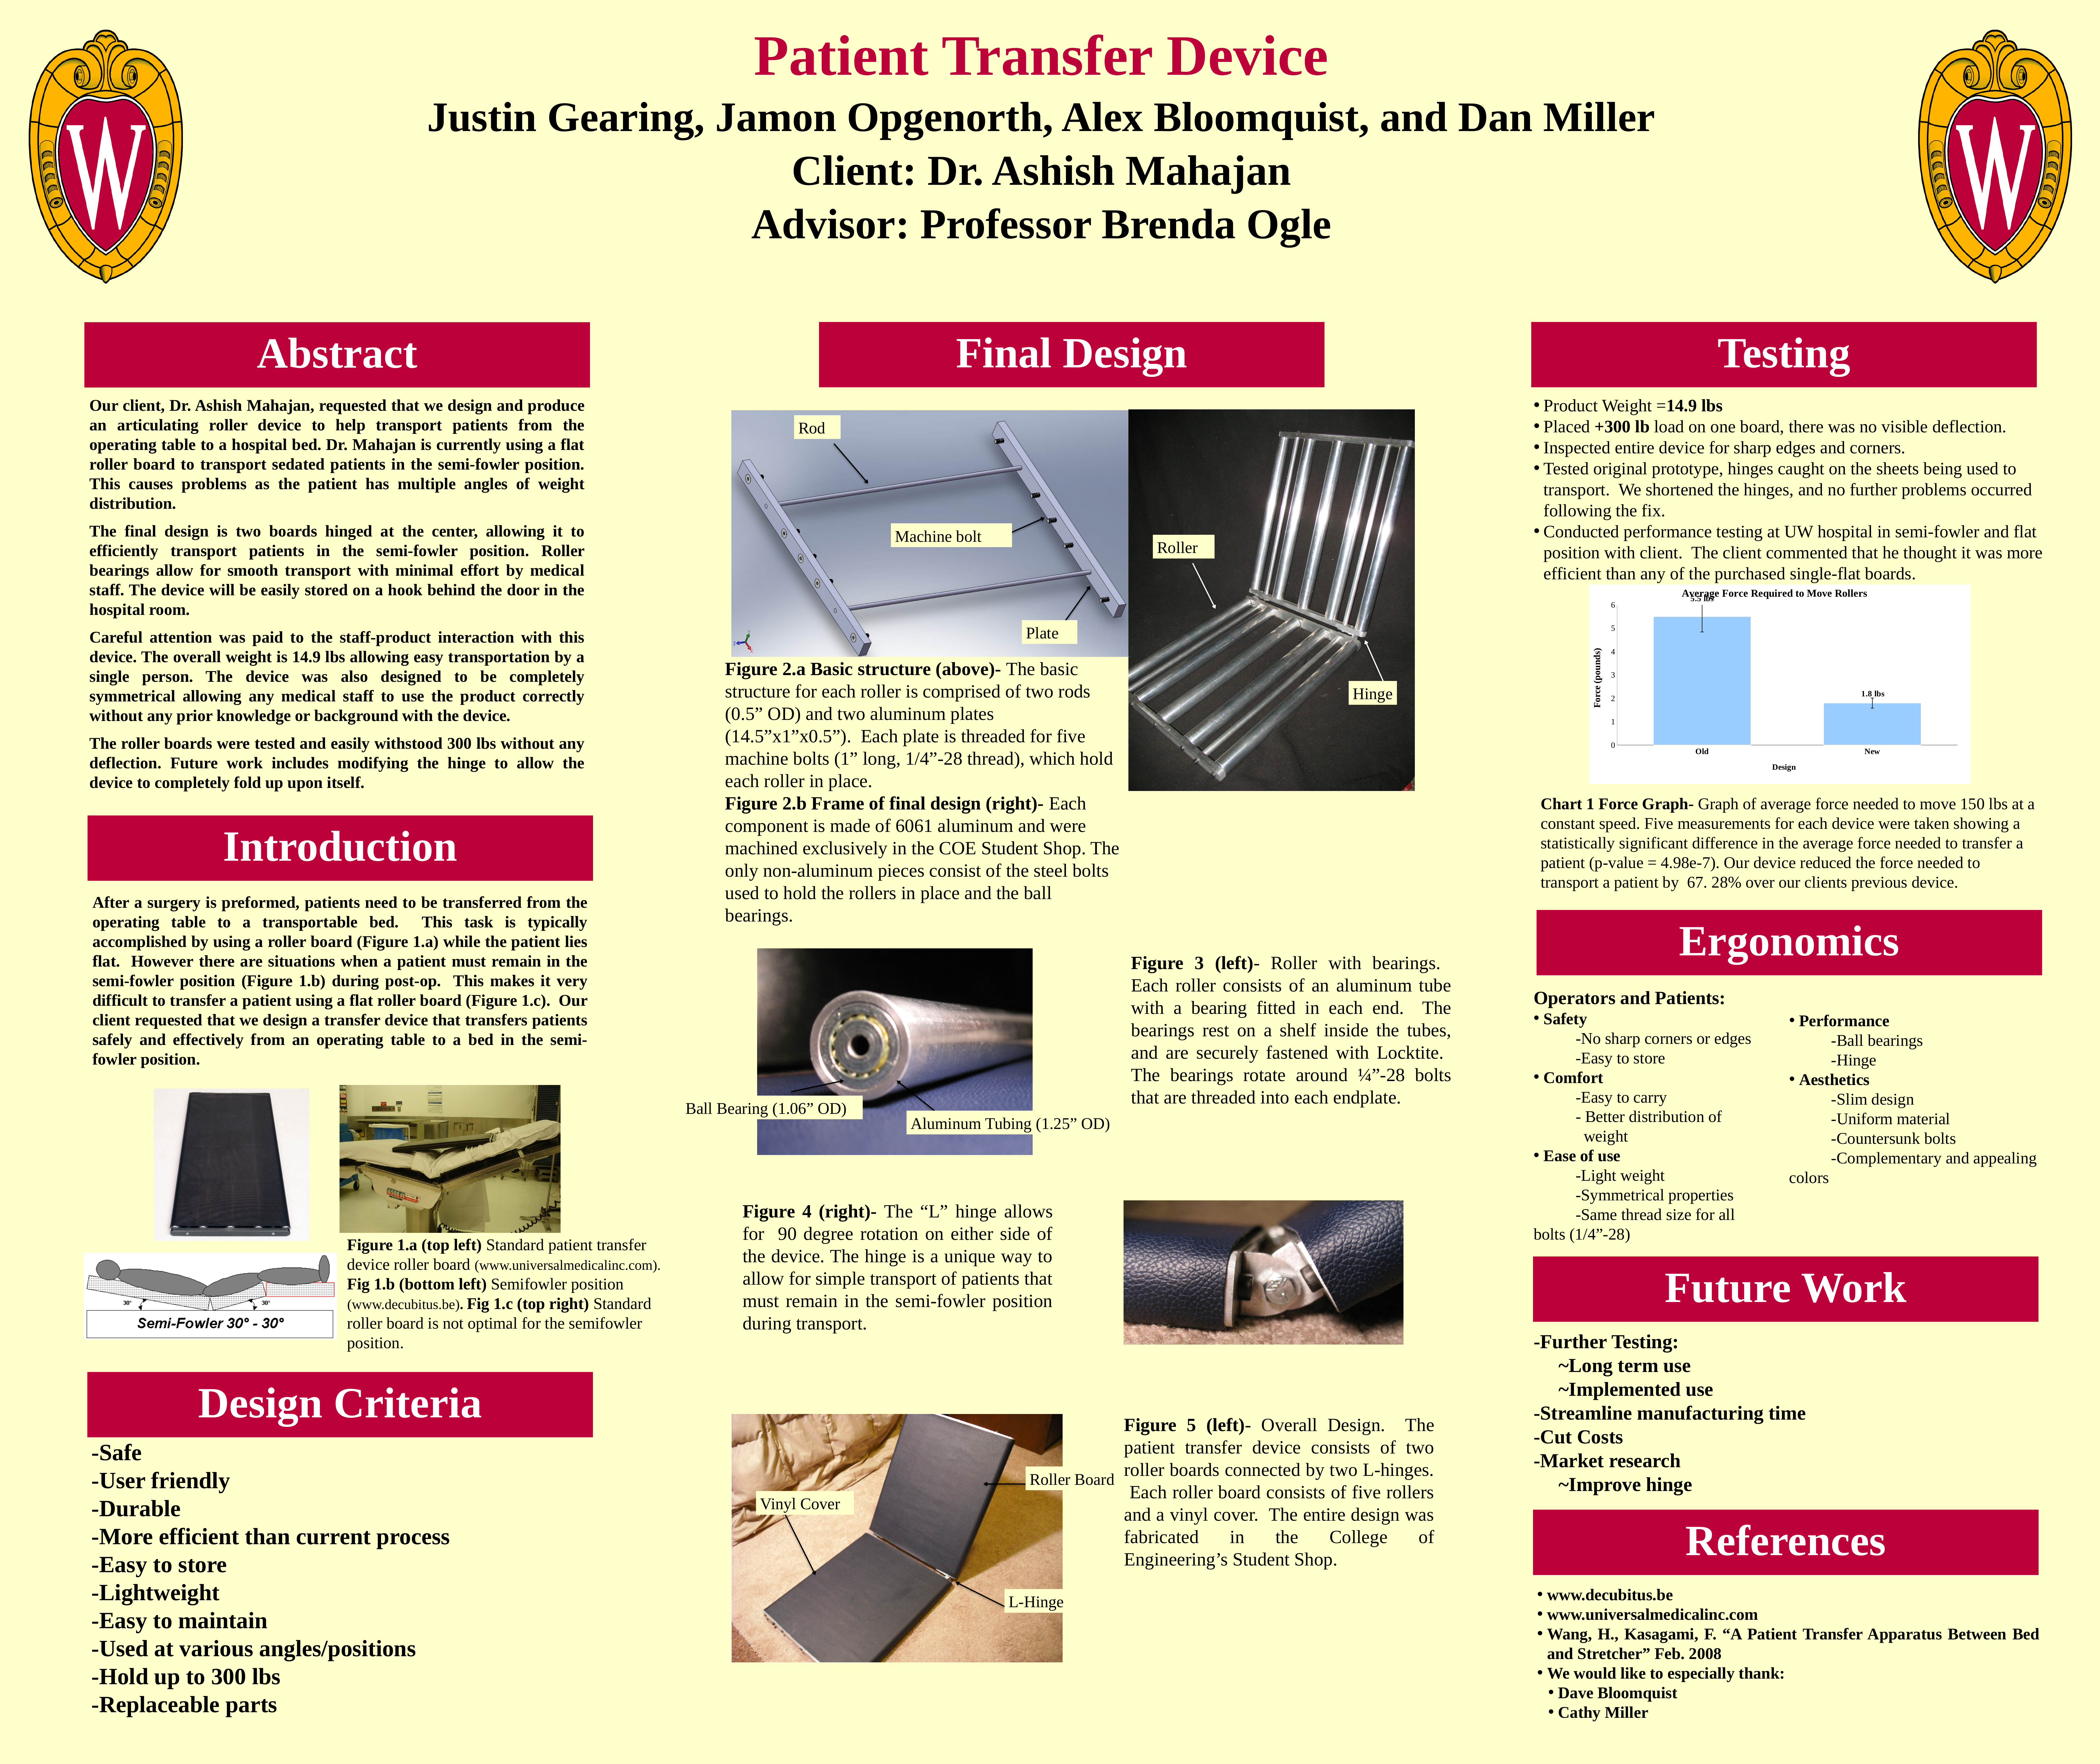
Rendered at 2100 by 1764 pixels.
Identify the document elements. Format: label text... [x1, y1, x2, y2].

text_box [731, 409, 1415, 791]
text_box Product Weight =14.9 lbs Placed +300 lb load on one board, there was no visible deflection. Inspected entire device for sharp edges and corners. Tested original prototype, hinges caught on the sheets being used to transport. We shortened the hinges, and no further problems occurred following the fix. Conducted performance testing at UW hospital in semi-fowler and flat position with client. The client commented that he thought it was more efficient than any of the purchased single-flat boards. [1529, 392, 2083, 606]
text_box After a surgery is preformed, patients need to be transferred from the operating table to a transportable bed. This task is typically accomplished by using a roller board (Figure 1.a) while the patient lies flat. However there are situations when a patient must remain in the semi-fowler position (Figure 1.b) during post-op. This makes it very difficult to transfer a patient using a flat roller board (Figure 1.c). Our client requested that we design a transfer device that transfers patients safely and effectively from an operating table to a bed in the semi-fowler position. [87, 889, 593, 1070]
text_box Figure 2.a Basic structure (above)- The basic structure for each roller is comprised of two rods (0.5” OD) and two aluminum plates (14.5”x1”x0.5”). Each plate is threaded for five machine bolts (1” long, 1/4”-28 thread), which hold each roller in place. Figure 2.b Frame of final design (right)- Each component is made of 6061 aluminum and were machined exclusively in the COE Student Shop. The only non-aluminum pieces consist of the steel bolts used to hold the rollers in place and the ball bearings. [721, 654, 1127, 927]
chart [1589, 584, 1971, 784]
text_box Our client, Dr. Ashish Mahajan, requested that we design and produce an articulating roller device to help transport patients from the operating table to a hospital bed. Dr. Mahajan is currently using a flat roller board to transport sedated patients in the semi-fowler position. This causes problems as the patient has multiple angles of weight distribution. The final design is two boards hinged at the center, allowing it to efficiently transport patients in the semi-fowler position. Roller bearings allow for smooth transport with minimal effort by medical staff. The device will be easily stored on a hook behind the door in the hospital room. Careful attention was paid to the staff-product interaction with this device. The overall weight is 14.9 lbs allowing easy transportation by a single person. The device was also designed to be completely symmetrical allowing any medical staff to use the product correctly without any prior knowledge or background with the device. The roller boards were tested and easily withstood 300 lbs without any deflection. Future work includes modifying the hinge to allow the device to completely fold up upon itself. [84, 392, 590, 822]
text_box -Safe -User friendly -Durable -More efficient than current process -Easy to store -Lightweight -Easy to maintain -Used at various angles/positions -Hold up to 300 lbs -Replaceable parts [87, 1435, 593, 1759]
text_box Final Design [819, 322, 1325, 388]
text_box Patient Transfer Device Justin Gearing, Jamon Opgenorth, Alex Bloomquist, and Dan Miller Client: Dr. Ashish Mahajan Advisor: Professor Brenda Ogle [225, 29, 1858, 290]
picture [1917, 29, 2073, 284]
picture [28, 29, 183, 284]
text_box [84, 1085, 672, 1375]
text_box Ergonomics [1536, 913, 2042, 976]
text_box Introduction [87, 815, 593, 881]
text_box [738, 1197, 1404, 1371]
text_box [681, 948, 1456, 1155]
text_box Chart 1 Force Graph- Graph of average force needed to move 150 lbs at a constant speed. Five measurements for each device were taken showing a statistically significant difference in the average force needed to transfer a patient (p-value = 4.98e-7). Our device reduced the force needed to transport a patient by 67. 28% over our clients previous device. [1536, 791, 2044, 913]
text_box Design Criteria [87, 1378, 593, 1435]
text_box Testing [1531, 322, 2037, 388]
text_box -Further Testing: ~Long term use ~Implemented use -Streamline manufacturing time -Cut Costs -Market research ~Improve hinge [1529, 1326, 2035, 1497]
text_box www.decubitus.be www.universalmedicalinc.com Wang, H., Kasagami, F. “A Patient Transfer Apparatus Between Bed and Stretcher” Feb. 2008 We would like to especially thank: Dave Bloomquist Cathy Miller [1533, 1582, 2044, 1723]
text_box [1529, 983, 2079, 1248]
text_box Abstract [84, 322, 590, 388]
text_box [731, 1410, 1439, 1663]
text_box References [1533, 1509, 2039, 1575]
text_box Future Work [1533, 1256, 2039, 1322]
